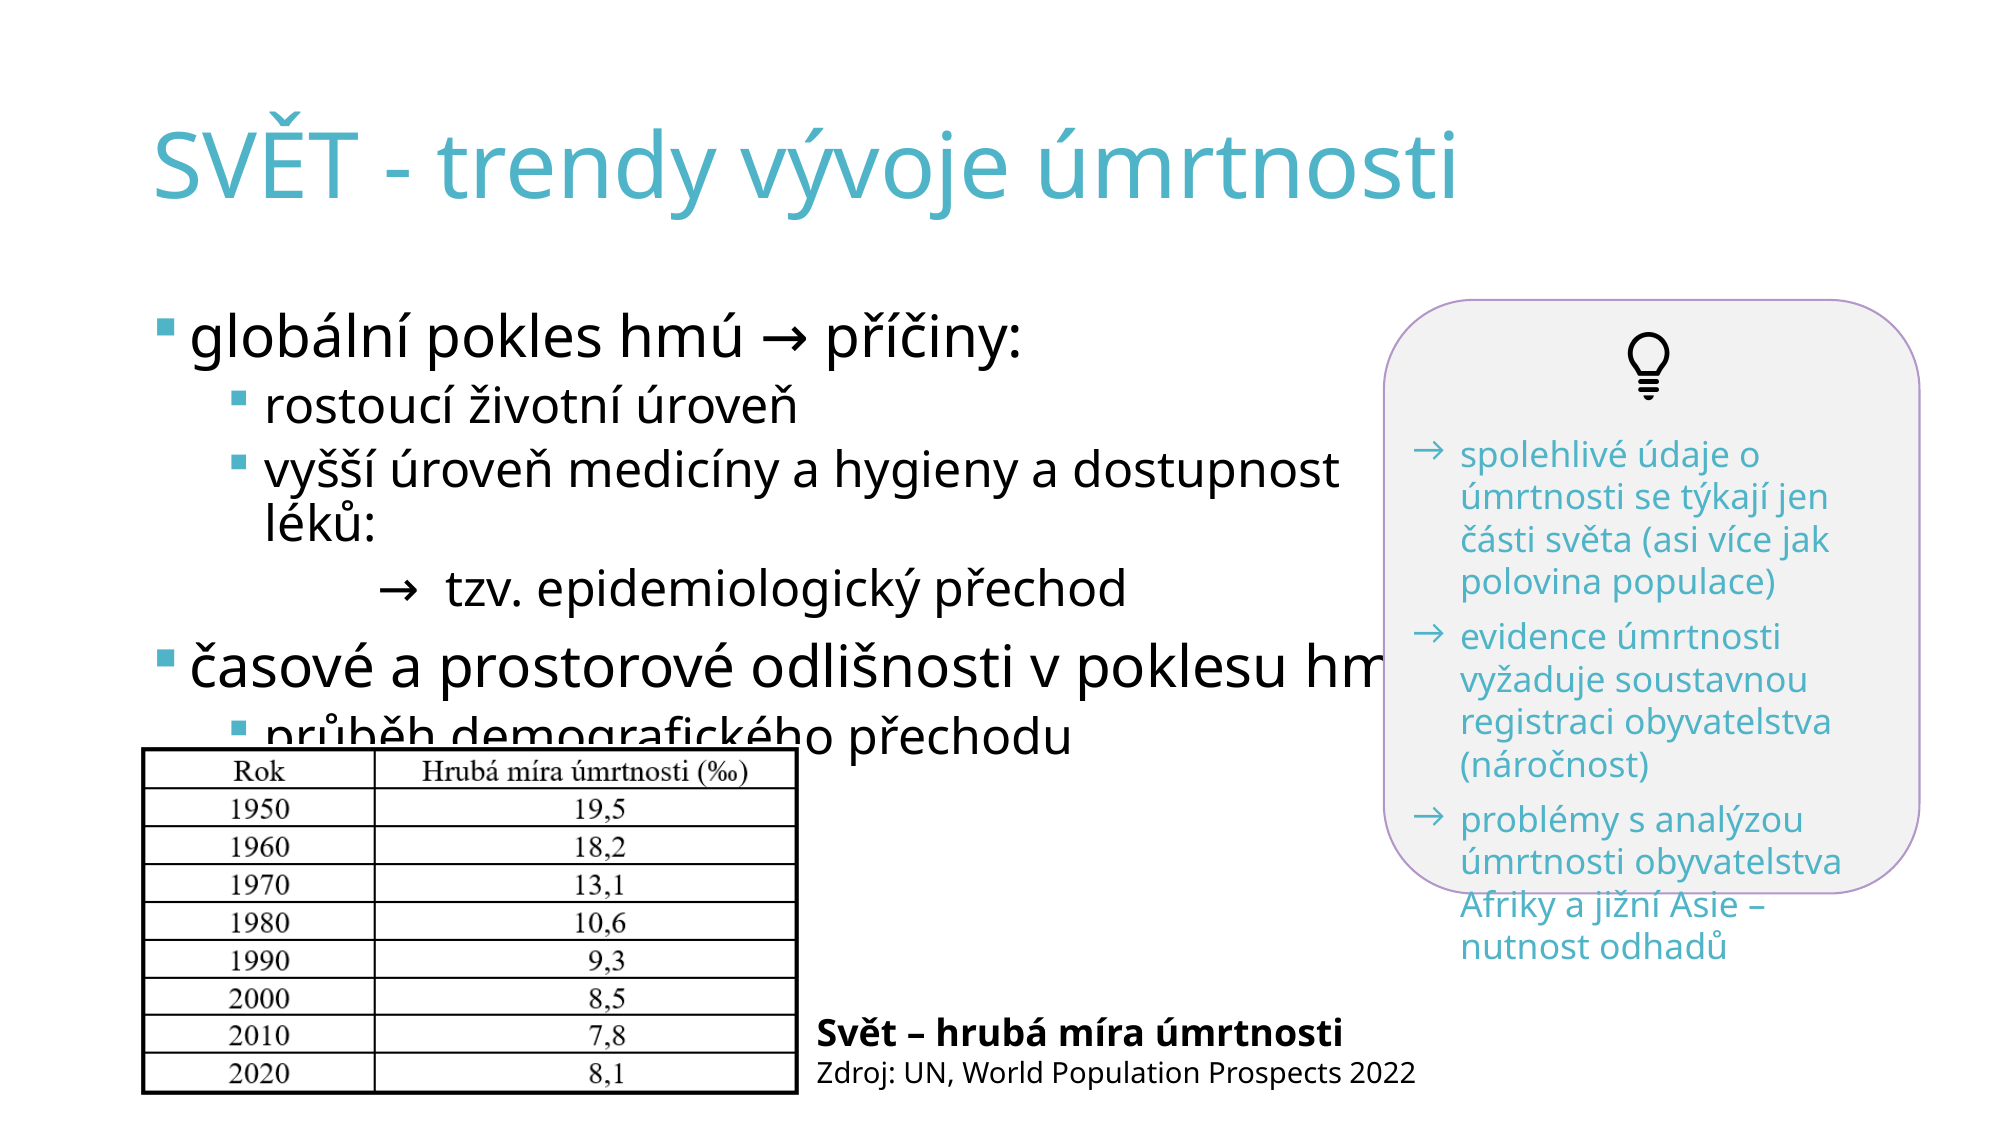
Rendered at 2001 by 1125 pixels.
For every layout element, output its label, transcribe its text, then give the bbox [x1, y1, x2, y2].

picture [1609, 327, 1687, 405]
title SVĚT - trendy vývoje úmrtnosti [137, 59, 1863, 278]
text_box [1382, 298, 1921, 855]
text_box Svět – hrubá míra úmrtnosti Zdroj: UN, World Population Prospects 2022 [802, 1001, 1881, 1097]
text_box spolehlivé údaje o úmrtnosti se týkají jen části světa (asi více jak polovina populace) evidence úmrtnosti vyžaduje soustavnou registraci obyvatelstva (náročnost) problémy s analýzou úmrtnosti obyvatelstva Afriky a jižní Asie – nutnost odhadů [1398, 424, 1911, 1072]
picture [138, 744, 802, 1098]
list globální pokles hmú → příčiny: rostoucí životní úroveň vyšší úroveň medicíny a hygieny a dostupnost léků: → tzv. epidemiologický přechod časové a prostorové odlišnosti v poklesu hmú průběh demografického přechodu [137, 299, 1459, 1053]
